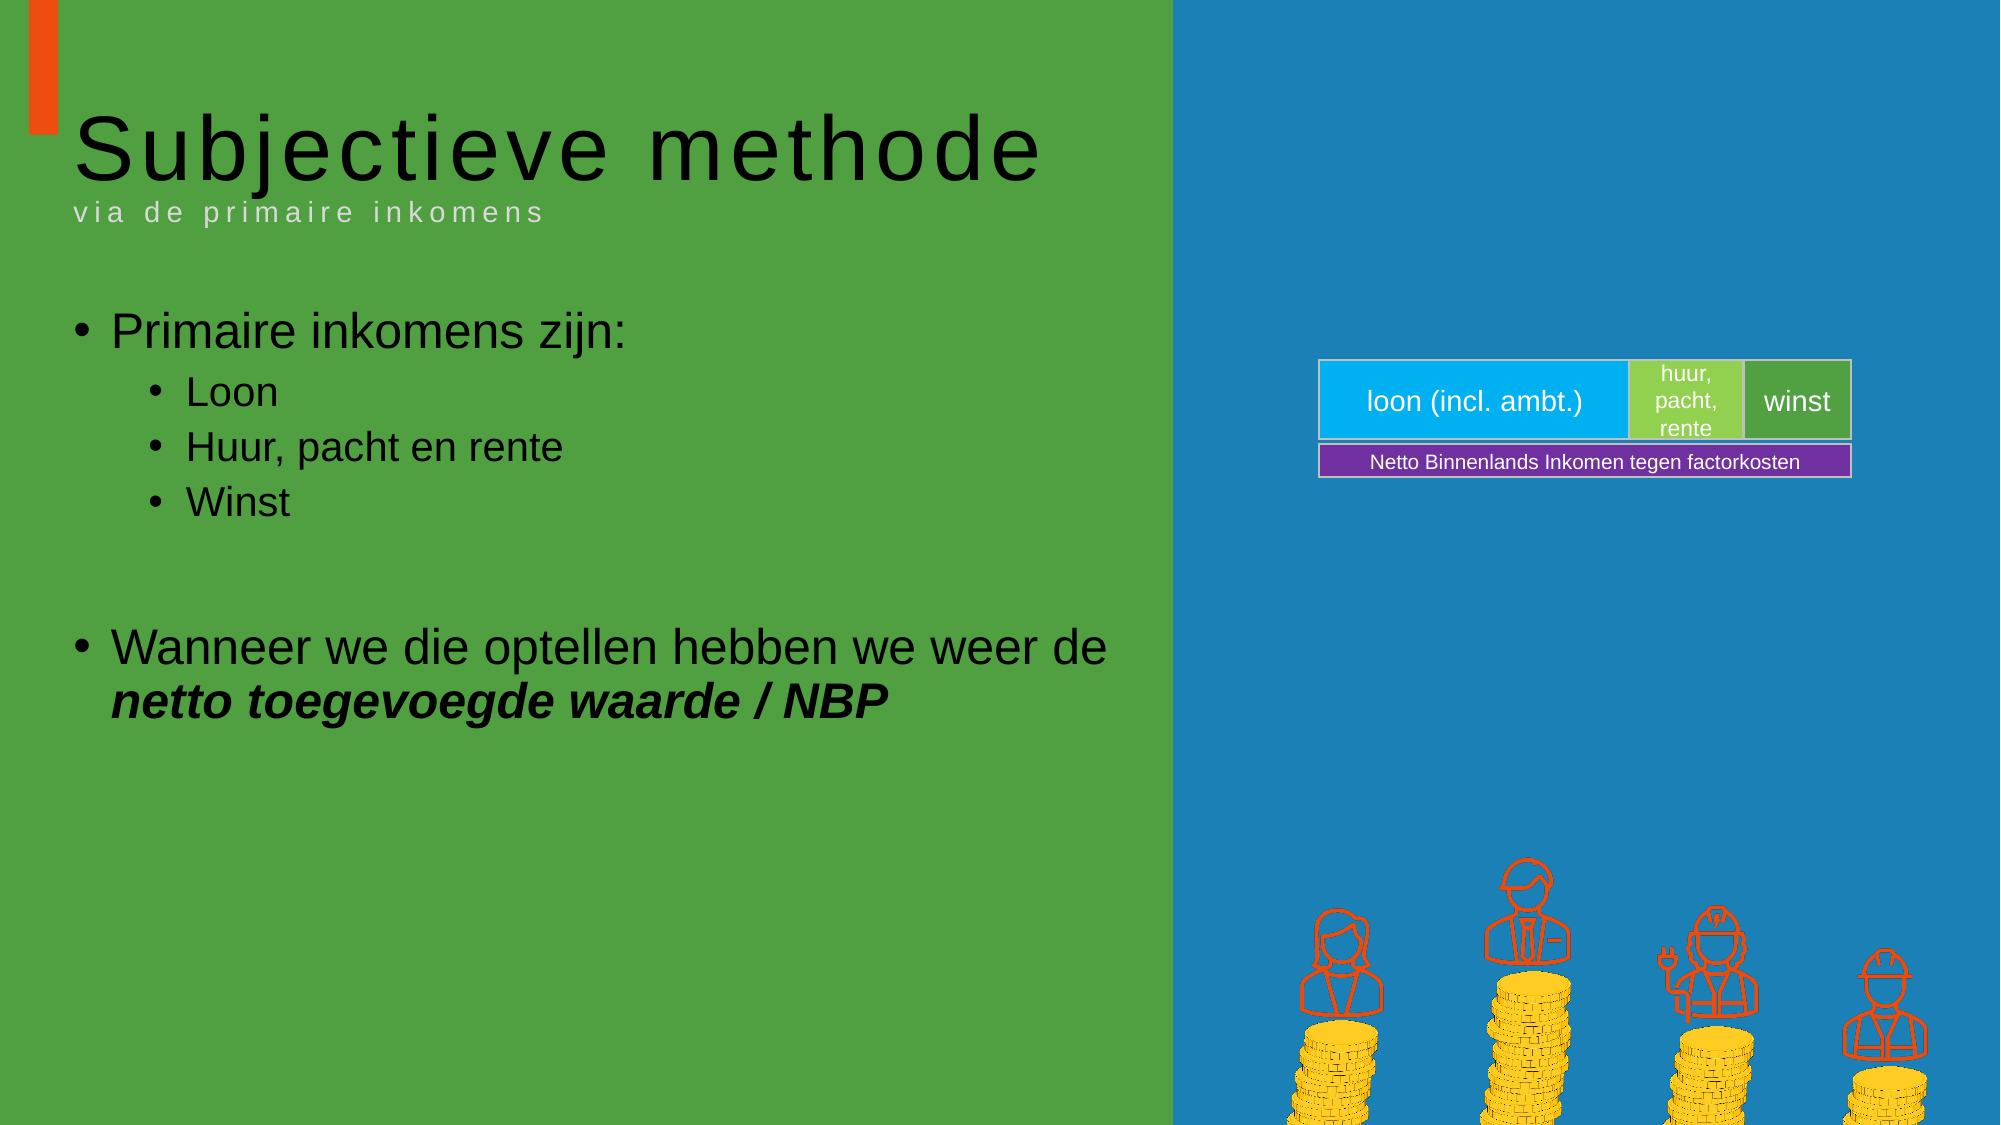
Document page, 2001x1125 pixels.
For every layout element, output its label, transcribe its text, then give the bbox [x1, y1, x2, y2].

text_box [1663, 1026, 1754, 1125]
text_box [1287, 1020, 1378, 1125]
list Primaire inkomens zijn: Loon Huur, pacht en rente Winst Wanneer we die optellen hebben we weer de netto toegevoegde waarde / NBP [58, 298, 1154, 1012]
title Subjectieve methode via de primaire inkomens [58, 58, 1950, 277]
text_box winst [1745, 359, 1852, 440]
text_box loon (incl. ambt.) [1318, 359, 1628, 440]
text_box Netto Binnenlands Inkomen tegen factorkosten [1318, 443, 1852, 478]
picture [1462, 846, 1593, 977]
picture [1819, 942, 1950, 1125]
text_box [1480, 971, 1571, 1125]
picture [1276, 898, 1407, 1029]
picture [1651, 899, 1782, 1030]
text_box huur, pacht, rente [1628, 359, 1745, 440]
